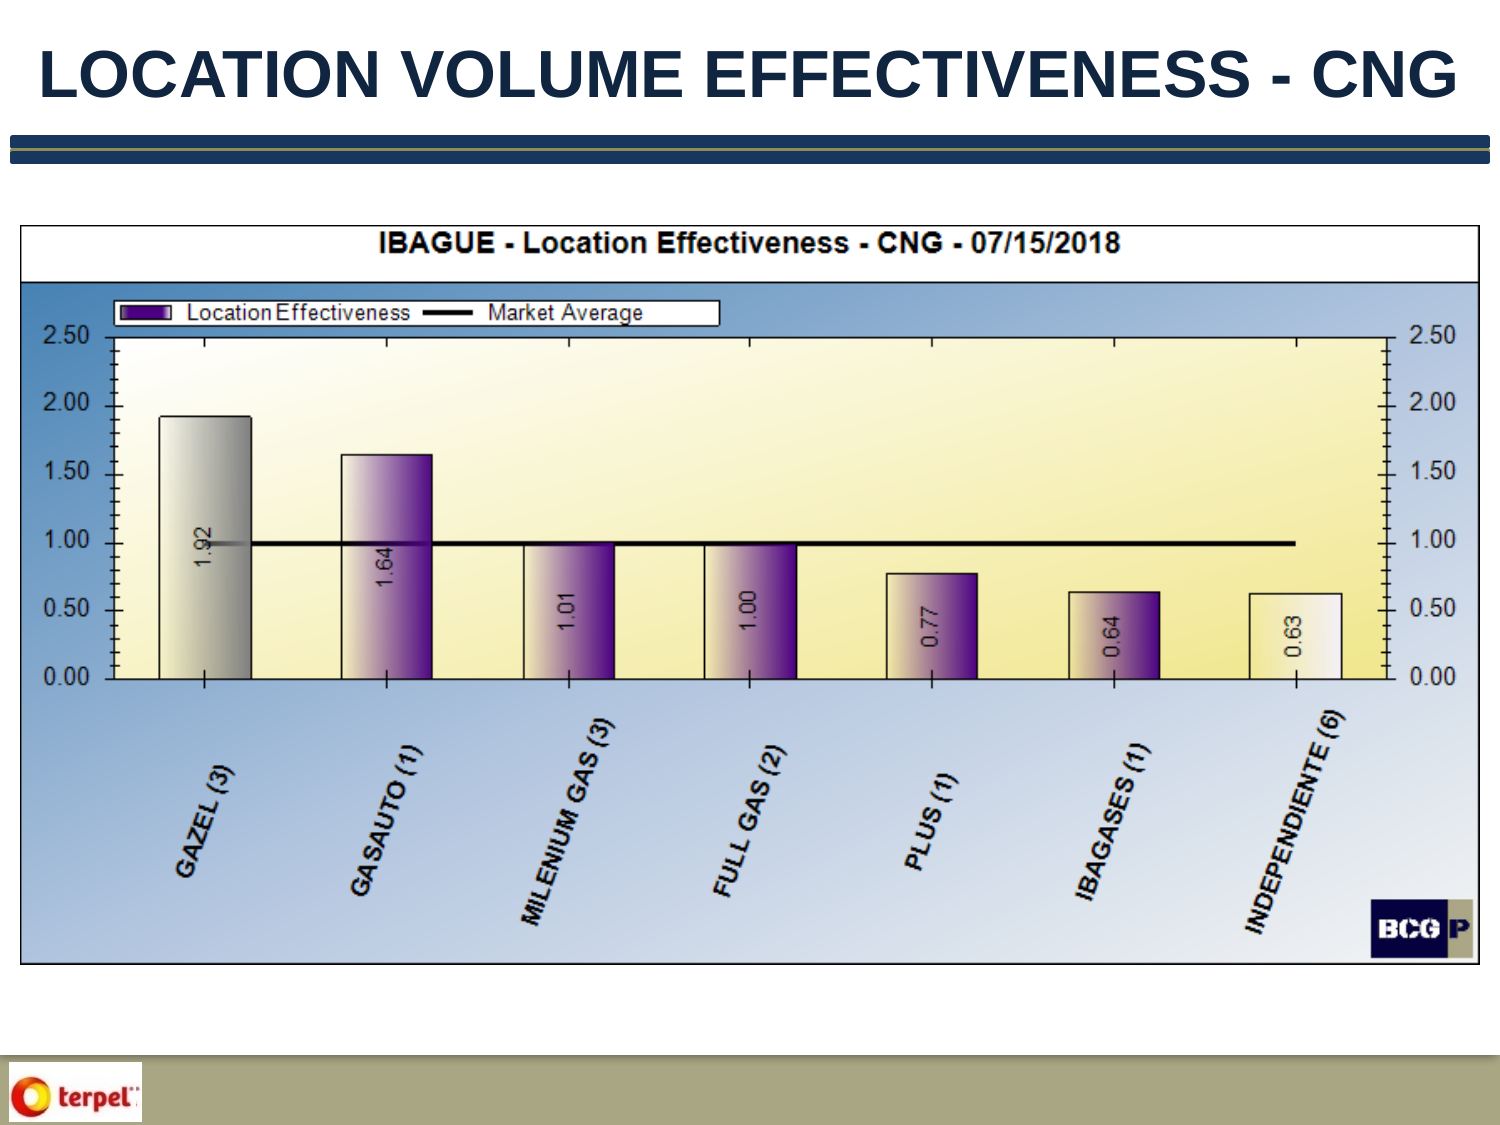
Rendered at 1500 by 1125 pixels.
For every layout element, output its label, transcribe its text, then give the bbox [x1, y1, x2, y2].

title LOCATION VOLUME EFFECTIVENESS - CNG [12, 12, 1487, 130]
picture [20, 225, 1480, 965]
picture [9, 1062, 142, 1122]
